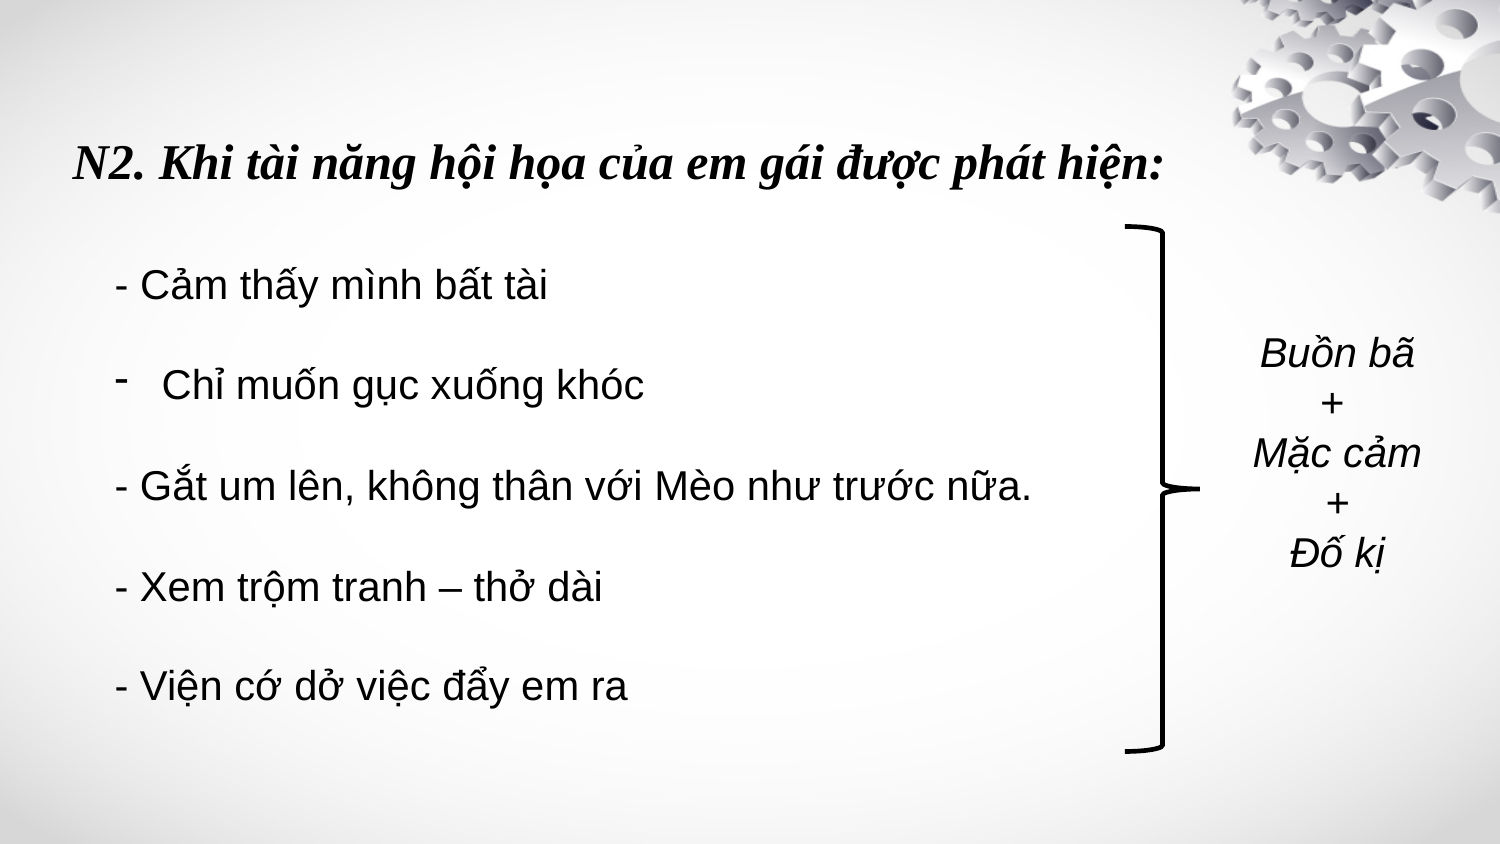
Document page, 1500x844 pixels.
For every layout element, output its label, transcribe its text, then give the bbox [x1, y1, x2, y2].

text_box - Xem trộm tranh – thở dài [99, 552, 763, 618]
text_box Chỉ muốn gục xuống khóc [99, 350, 1124, 416]
text_box [1124, 225, 1200, 753]
text_box - Gắt um lên, không thân với Mèo như trước nữa. [99, 451, 1124, 517]
text_box N2. Khi tài năng hội họa của em gái được phát hiện: [57, 121, 1377, 232]
text_box Buồn bã + Mặc cảm + Đố kị [1212, 317, 1463, 583]
picture [0, 0, 1500, 844]
text_box - Viện cớ dở việc đẩy em ra [99, 651, 763, 717]
text_box - Cảm thấy mình bất tài [99, 250, 1124, 316]
